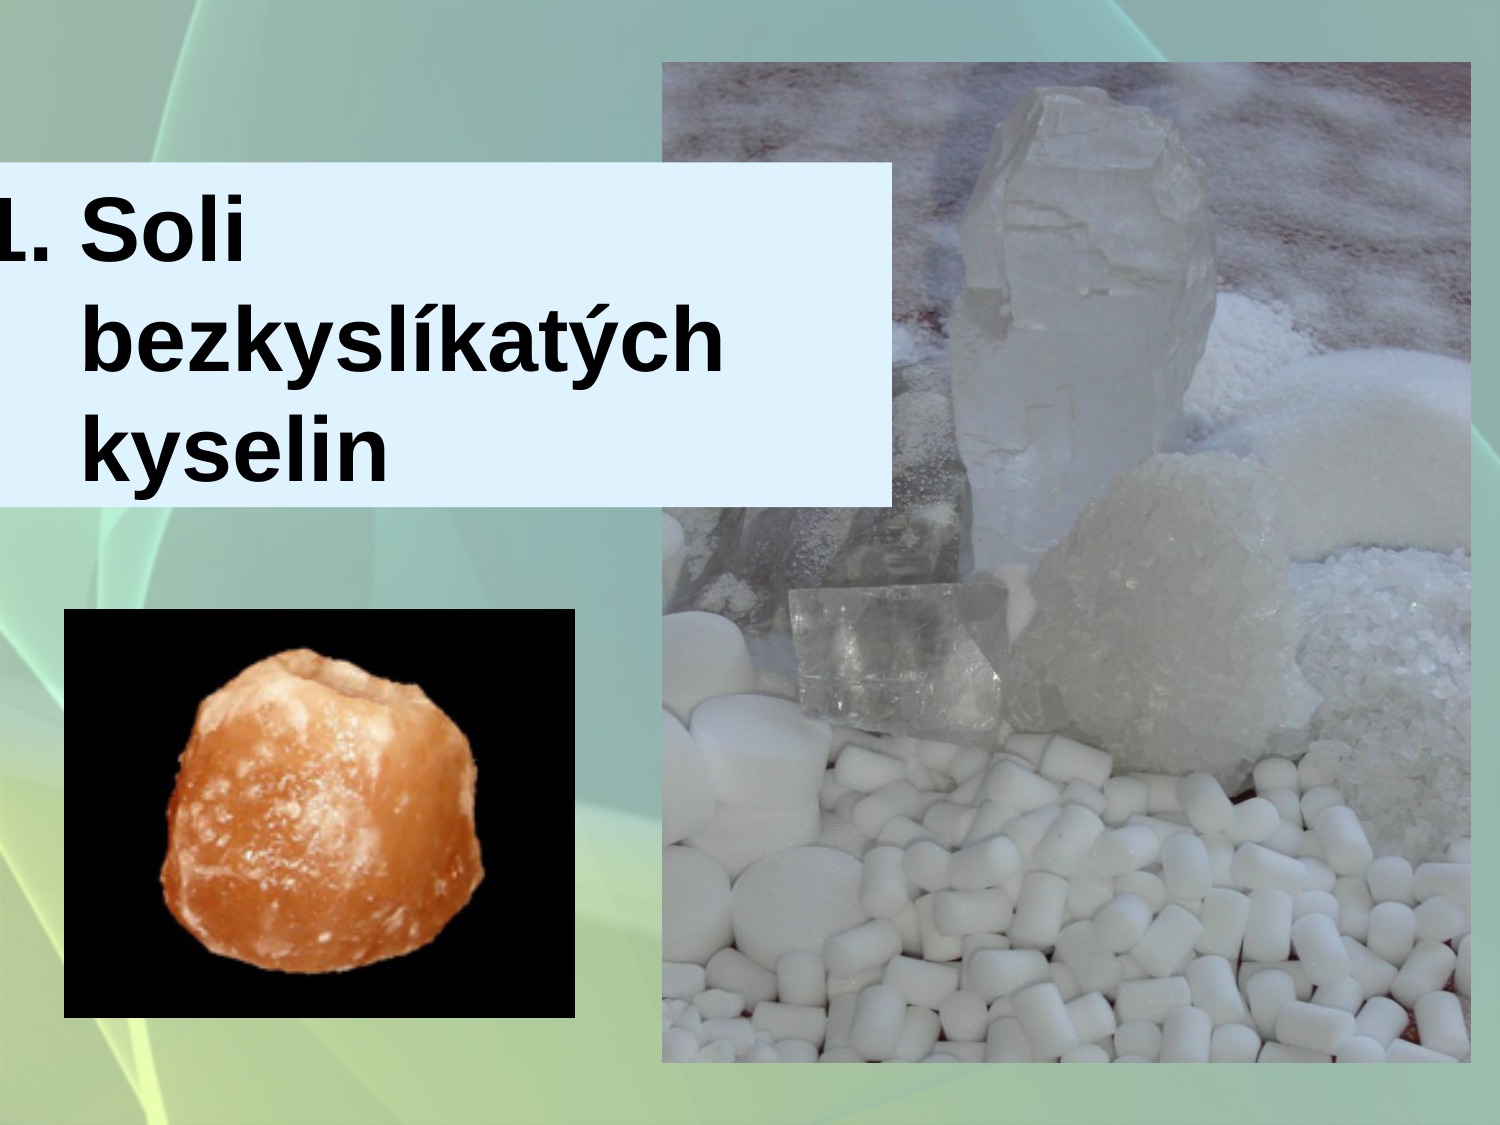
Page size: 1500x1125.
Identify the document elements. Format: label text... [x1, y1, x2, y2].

picture [662, 62, 1471, 1063]
text_box Soli bezkyslíkatých kyselin [0, 162, 657, 508]
picture [64, 609, 575, 1018]
